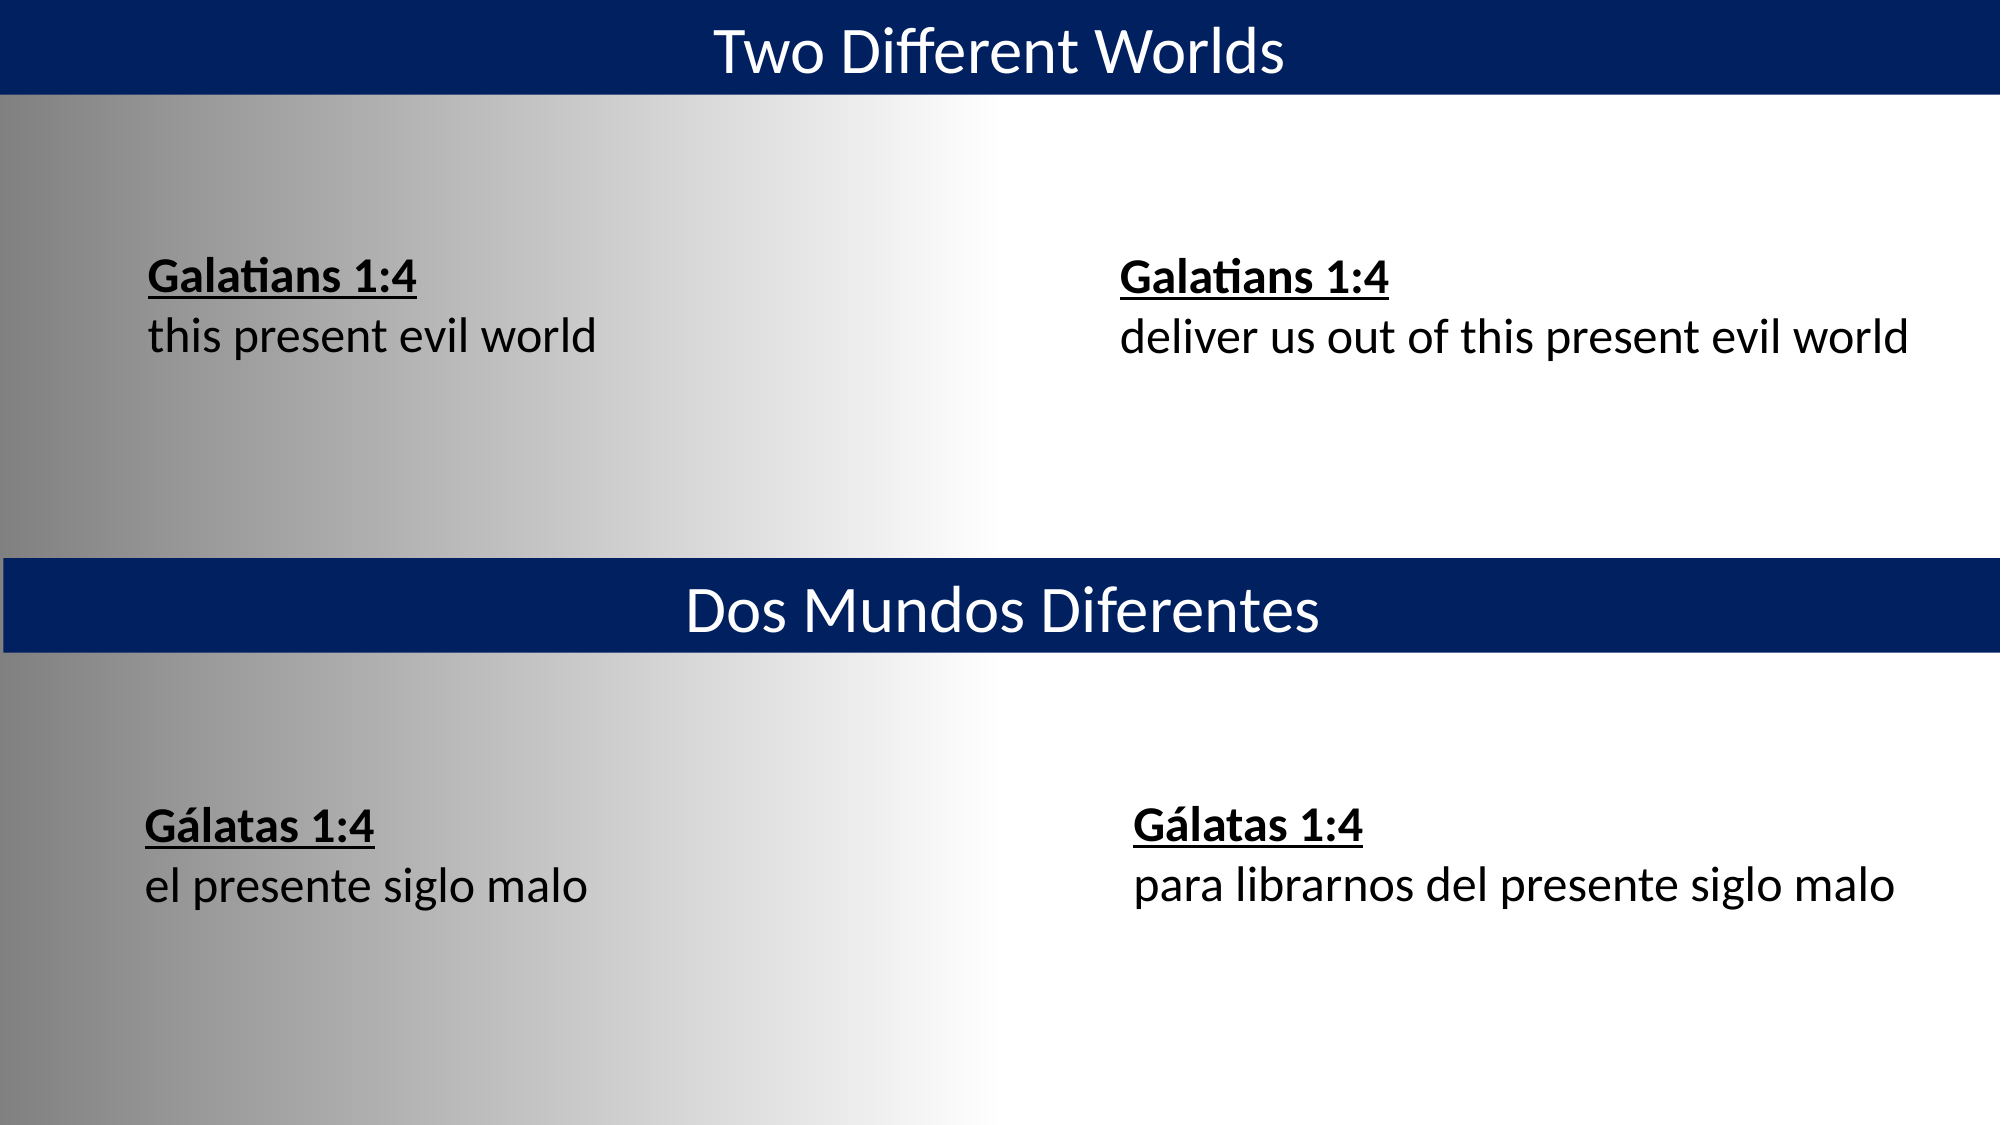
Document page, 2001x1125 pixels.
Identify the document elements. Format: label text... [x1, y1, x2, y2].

text_box Two Different Worlds [0, 0, 2000, 95]
text_box Galatians 1:4 this present evil world [132, 235, 820, 370]
text_box Gálatas 1:4 para librarnos del presente siglo malo [1118, 784, 1949, 919]
text_box Galatians 1:4 deliver us out of this present evil world [1105, 236, 1961, 371]
text_box Gálatas 1:4 el presente siglo malo [129, 784, 820, 920]
text_box Dos Mundos Diferentes [3, 558, 2000, 653]
